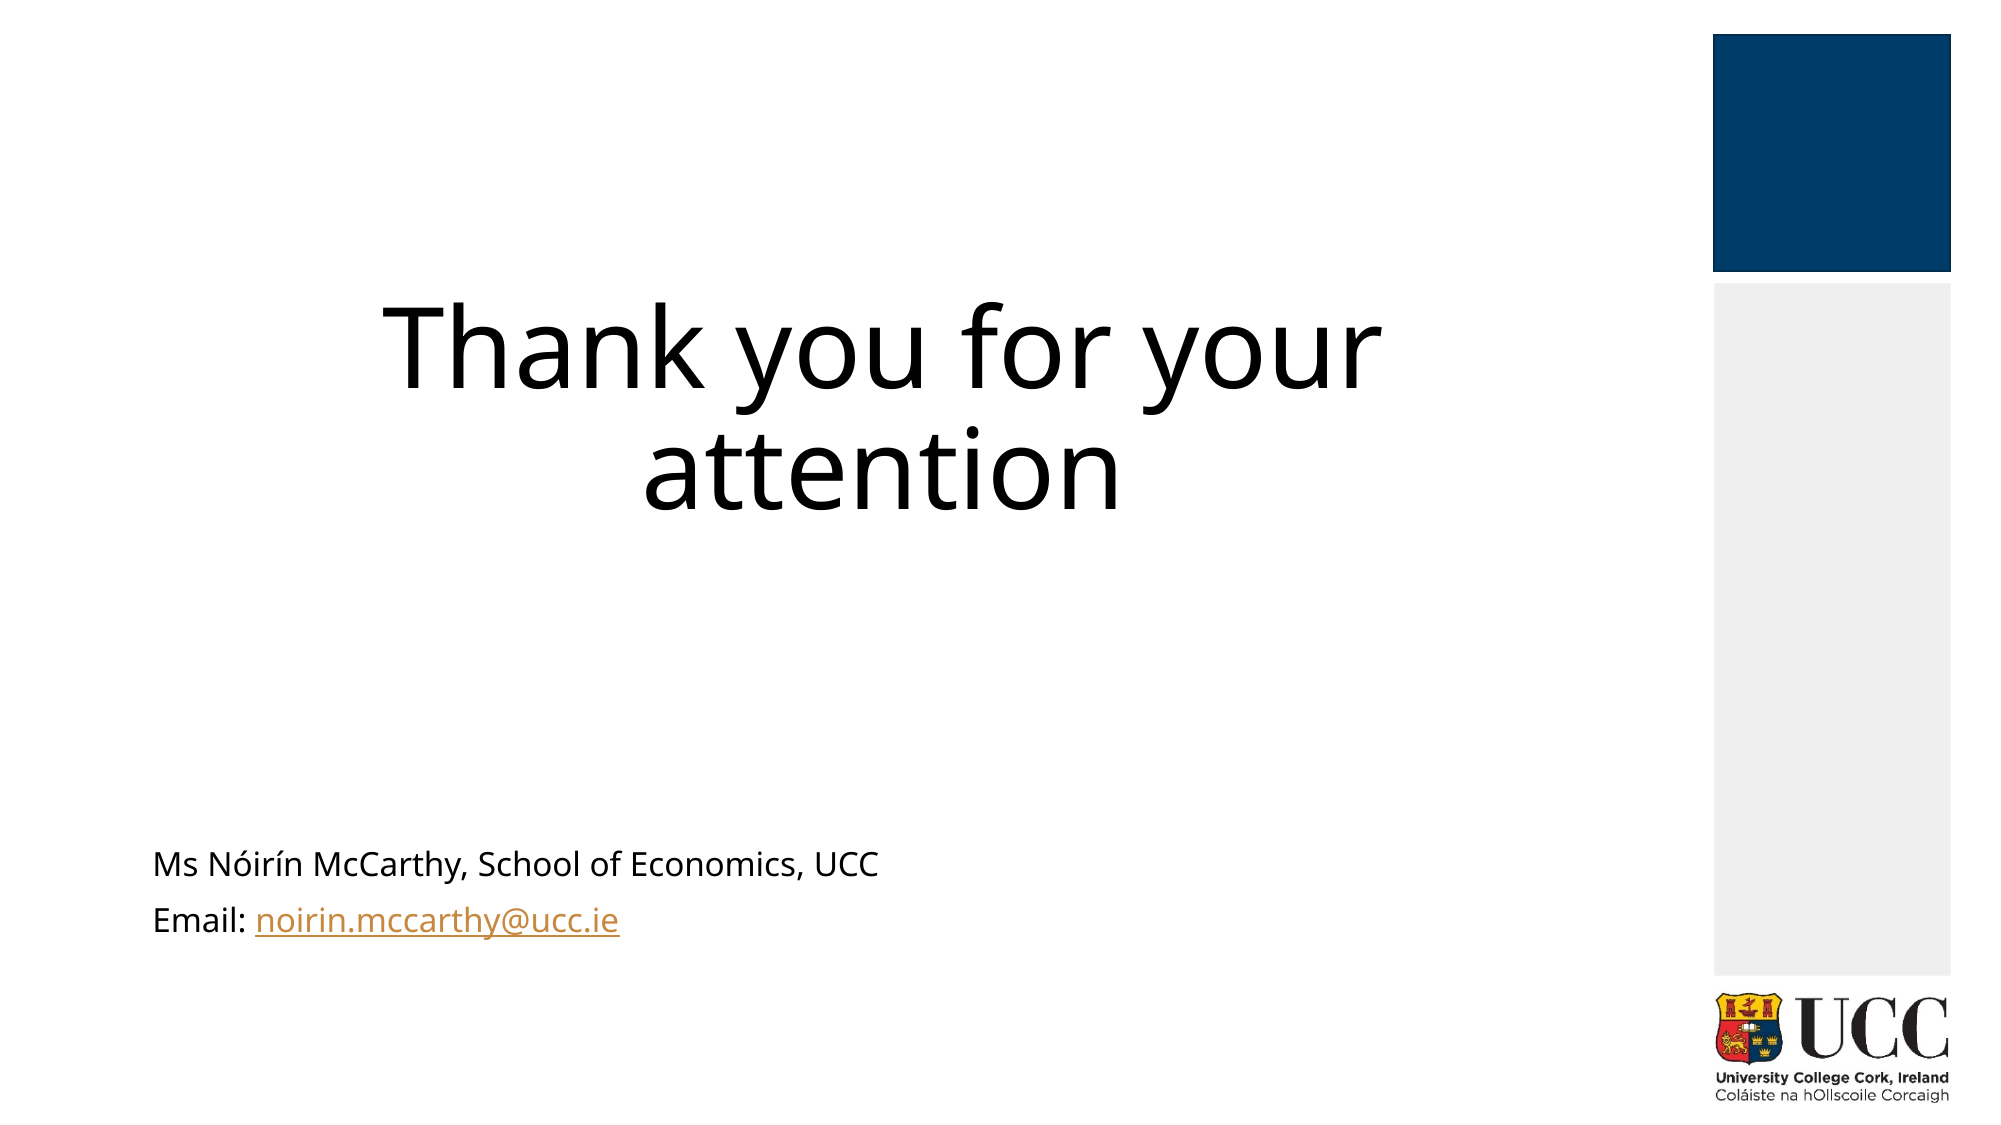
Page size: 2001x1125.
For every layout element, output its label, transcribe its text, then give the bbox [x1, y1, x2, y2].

picture [1713, 991, 1951, 1103]
list Thank you for your attention Ms Nóirín McCarthy, School of Economics, UCC Email: noirin.mccarthy@ucc.ie [137, 283, 1630, 976]
